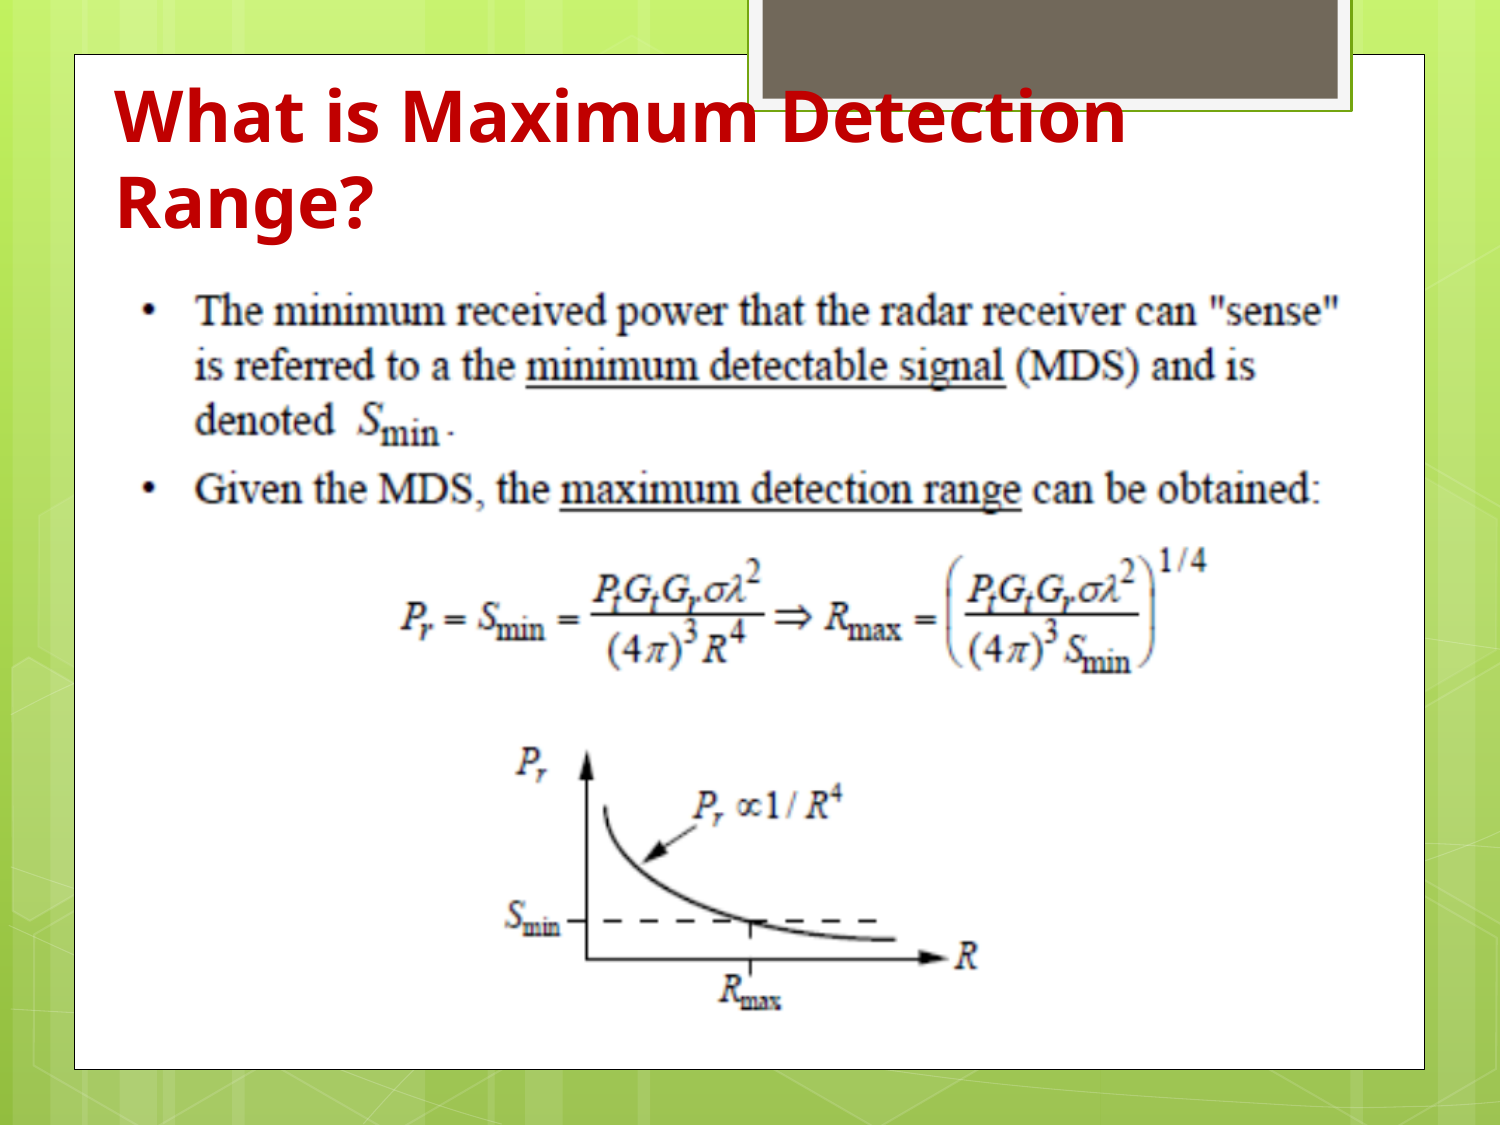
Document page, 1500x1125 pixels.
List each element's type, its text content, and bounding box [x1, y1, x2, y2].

picture [99, 287, 1401, 1055]
title What is Maximum Detection Range? [99, 62, 1253, 250]
